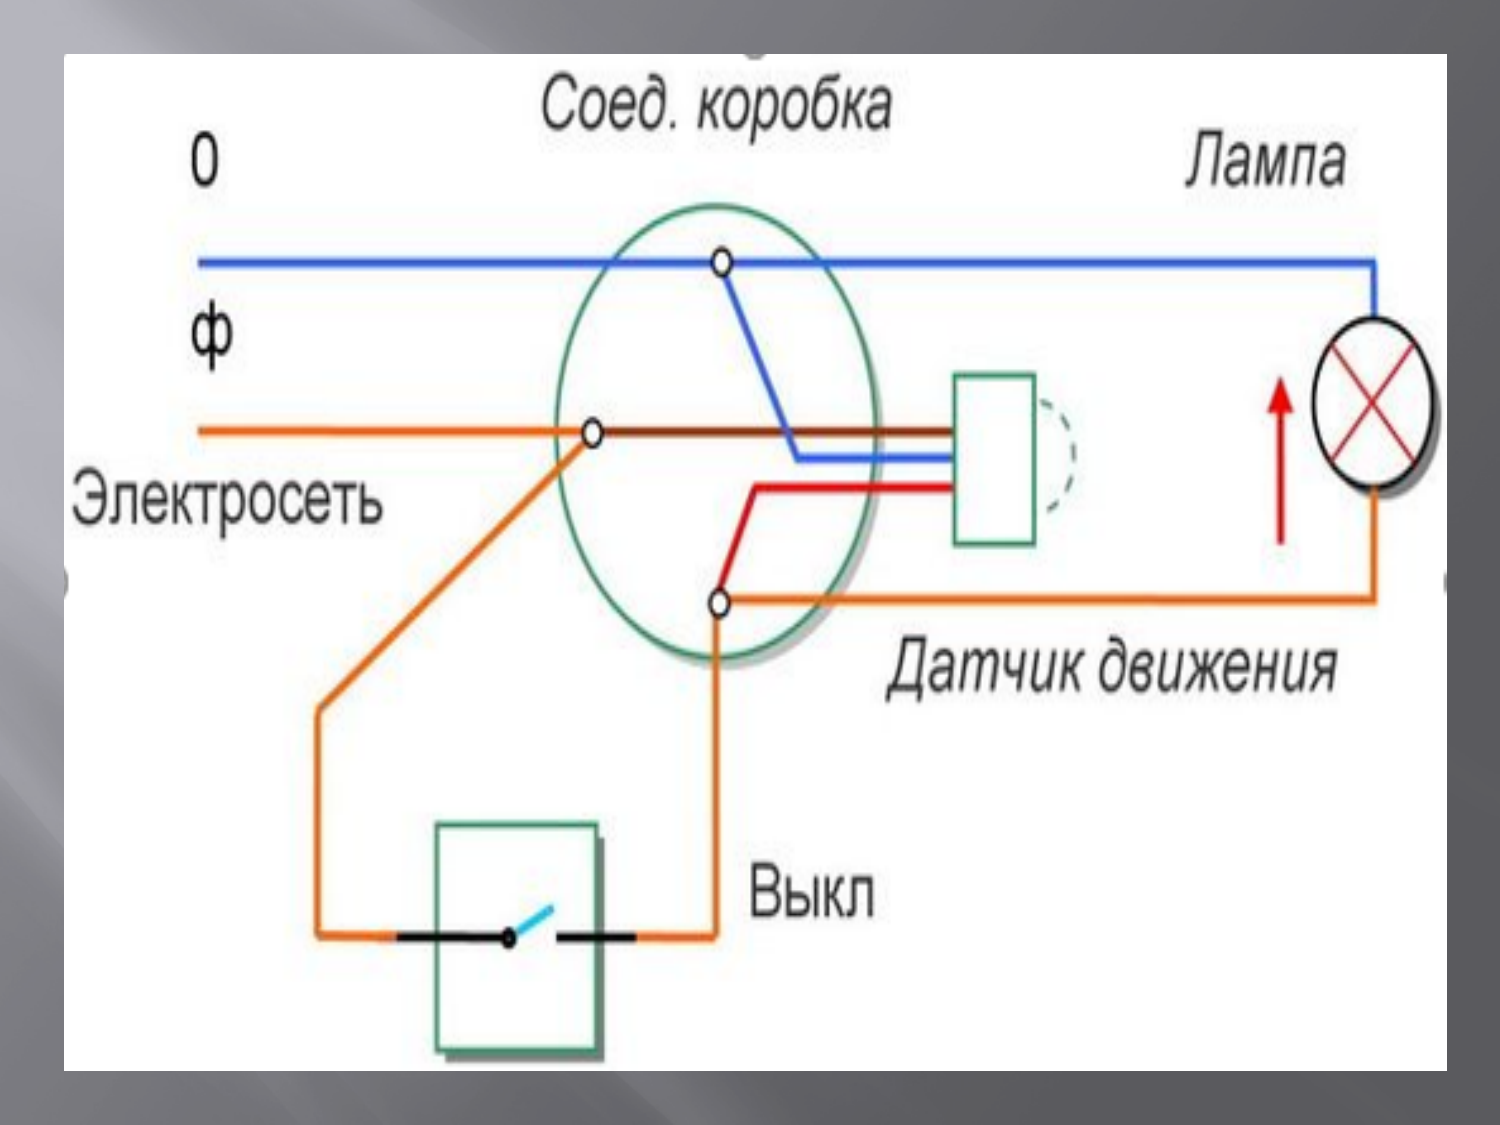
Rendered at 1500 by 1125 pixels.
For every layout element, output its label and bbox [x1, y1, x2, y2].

list [64, 54, 1448, 1071]
